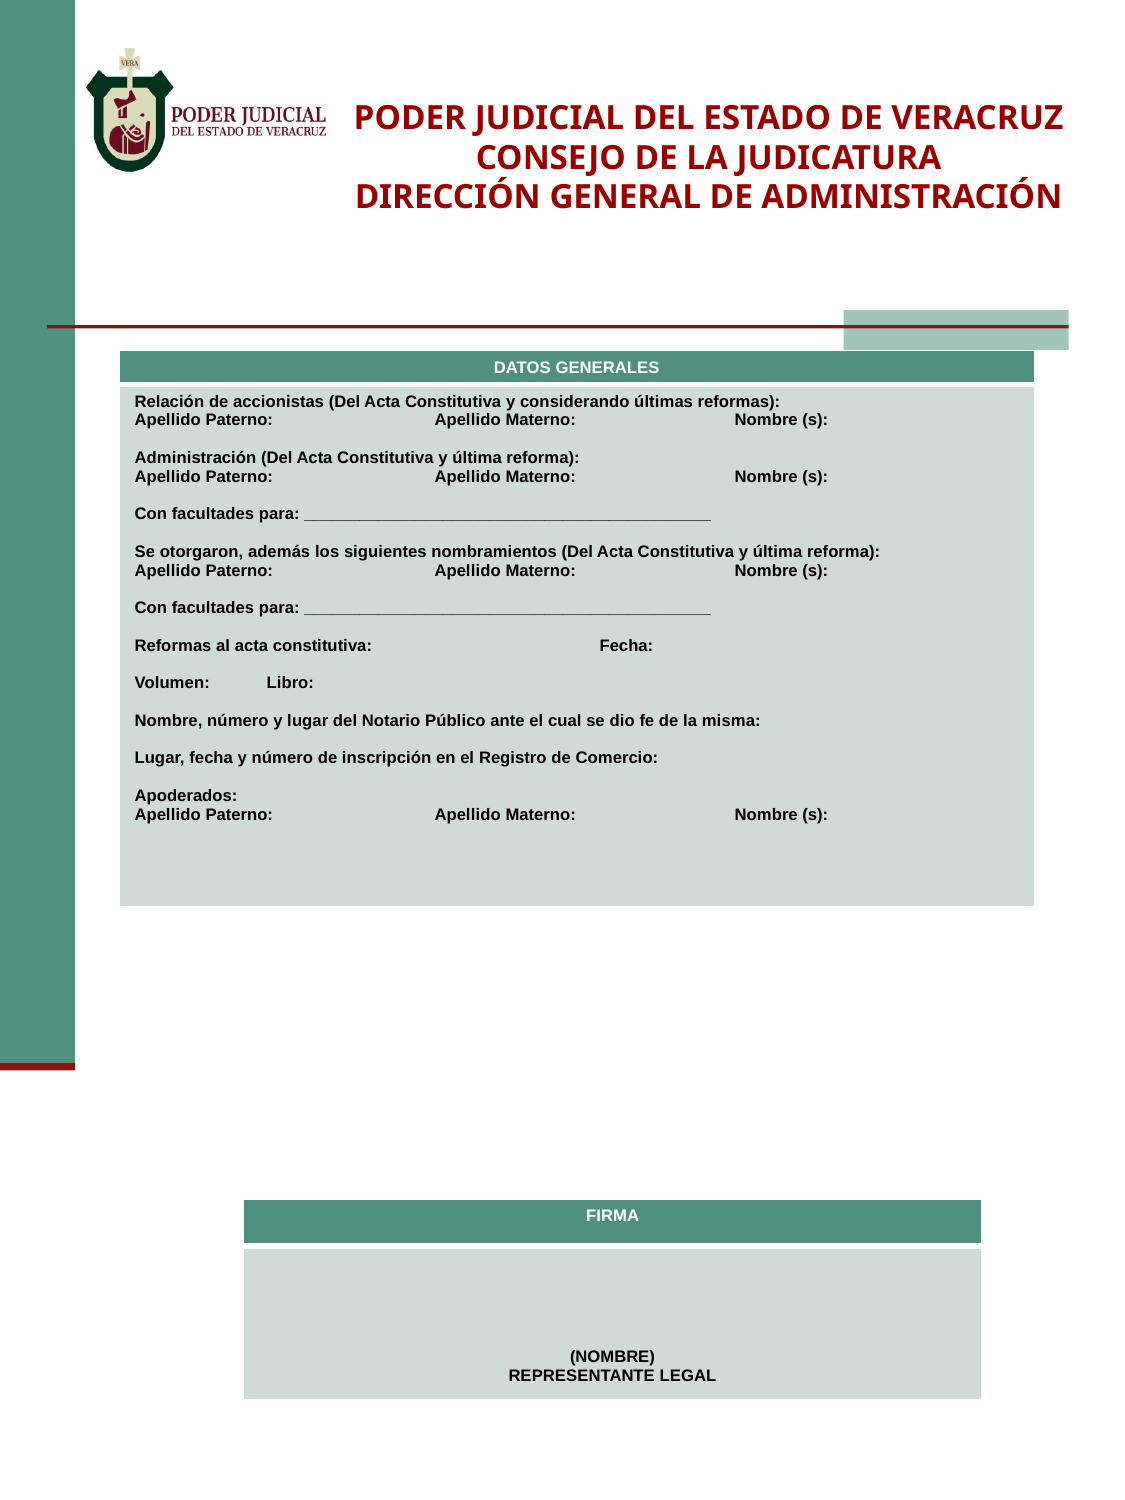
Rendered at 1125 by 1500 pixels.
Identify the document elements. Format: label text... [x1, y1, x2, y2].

picture [77, 41, 339, 190]
table_header FIRMA [244, 1200, 981, 1243]
list [116, 597, 1069, 1164]
table_header DATOS GENERALES [120, 351, 1034, 382]
table_cell Relación de accionistas (Del Acta Constitutiva y considerando últimas reformas): Apellido Paterno: Apellido Materno: Nombre (s): Administración (Del Acta Constitutiva y última reforma): Apellido Paterno: Apellido Materno: Nombre (s): Con facultades para: ____________________________________________ Se otorgaron, además los siguientes nombramientos (Del Acta Constitutiva y última reforma): Apellido Paterno: Apellido Materno: Nombre (s): Con facultades para: ____________________________________________ Reformas al acta constitutiva: Fecha: Volumen: Libro: Nombre, número y lugar del Notario Público ante el cual se dio fe de la misma: Lugar, fecha y número de inscripción en el Registro de Comercio: Apoderados: Apellido Paterno: Apellido Materno: Nombre (s): [120, 387, 1034, 906]
table_cell (NOMBRE) REPRESENTANTE LEGAL [244, 1249, 981, 1399]
text_box Poder Judicial Del Estado de Veracruz Consejo de la Judicatura Dirección General de Administración [292, 88, 1125, 223]
